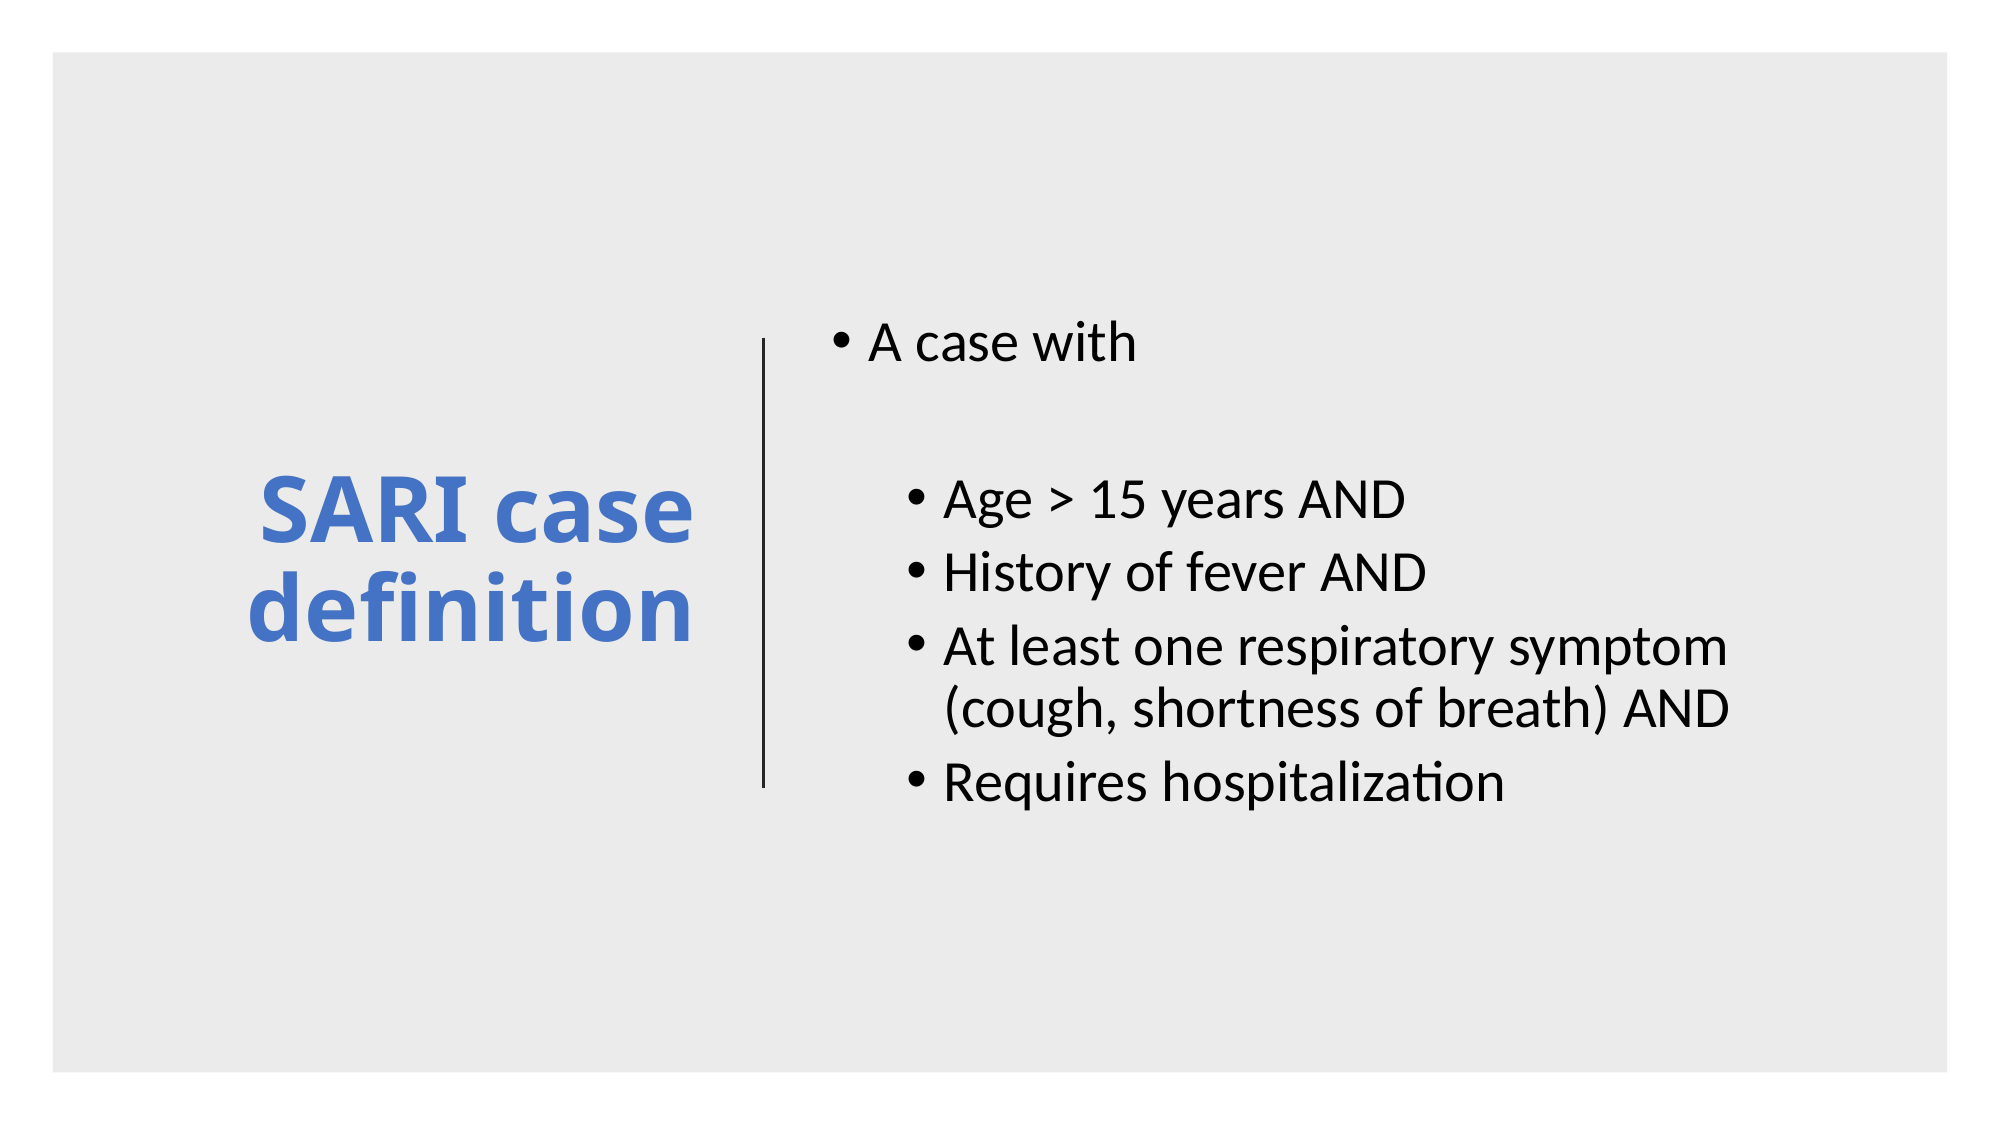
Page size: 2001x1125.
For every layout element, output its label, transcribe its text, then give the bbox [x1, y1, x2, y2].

list A case with Age > 15 years AND History of fever AND At least one respiratory symptom (cough, shortness of breath) AND Requires hospitalization [816, 158, 1863, 967]
title SARI case definition [137, 158, 711, 967]
text_box [52, 51, 1948, 1073]
